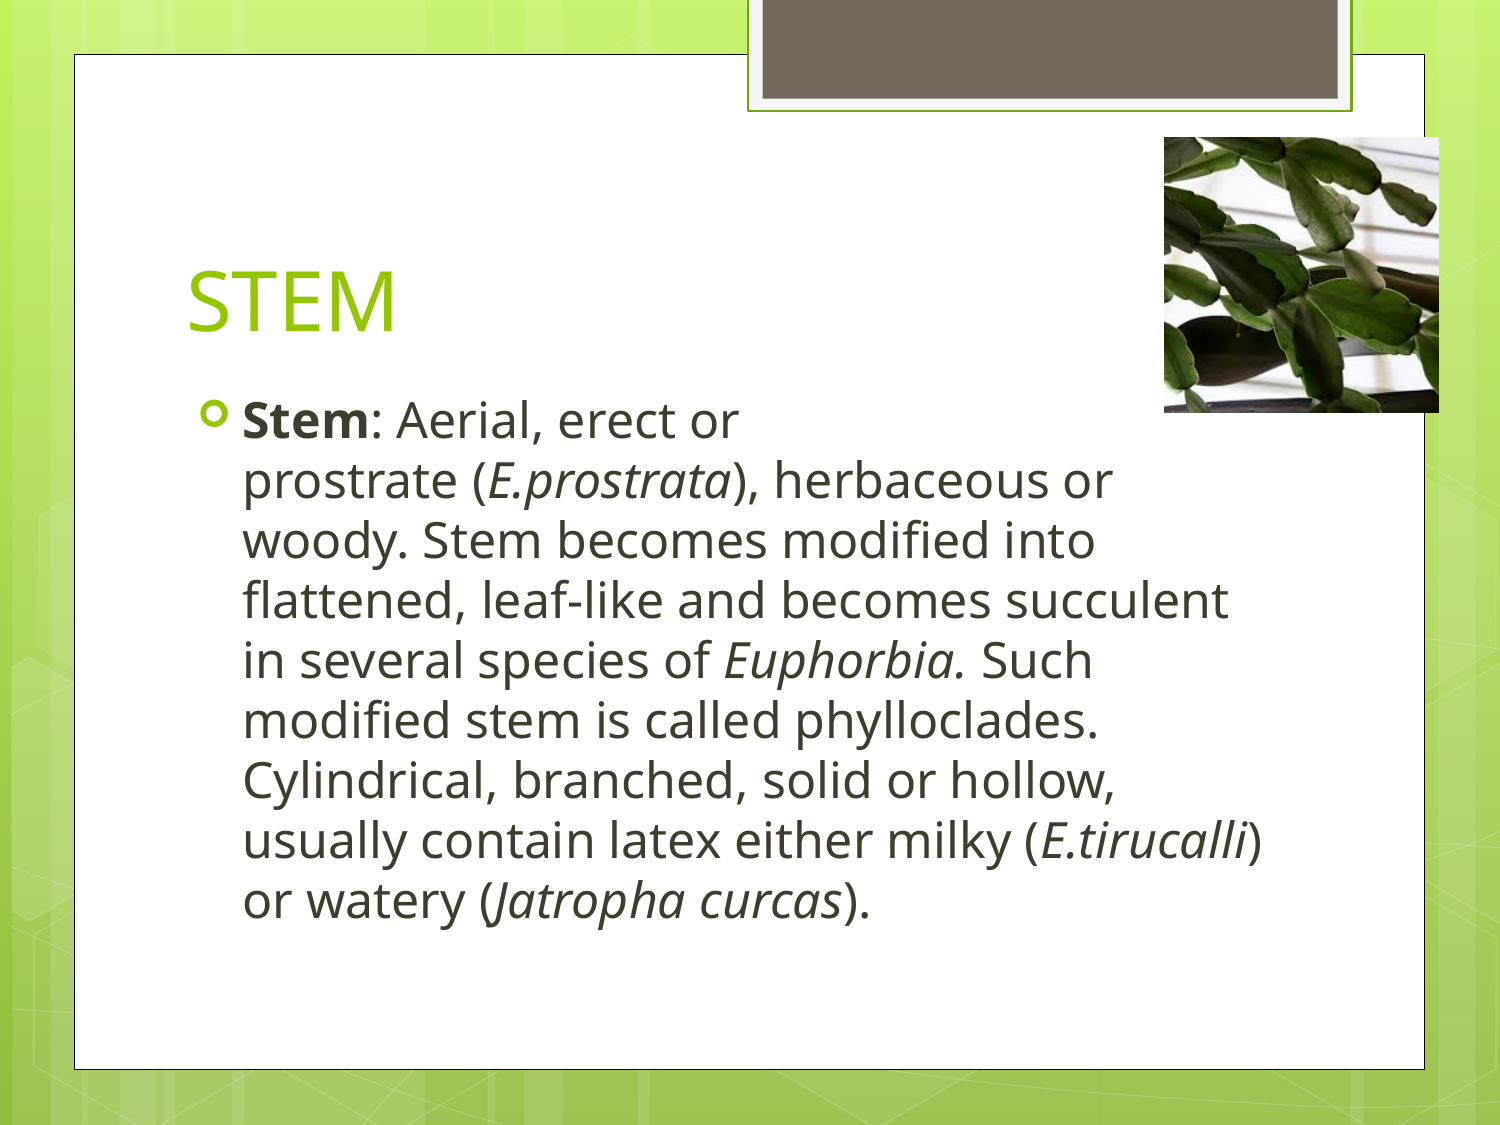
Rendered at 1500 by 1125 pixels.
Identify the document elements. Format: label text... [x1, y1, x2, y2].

picture [1163, 137, 1440, 413]
list Stem: Aerial, erect or prostrate (E.prostrata), herbaceous or woody. Stem becomes modified into flattened, leaf-like and becomes succulent in several species of Euphorbia. Such modified stem is called phylloclades. Cylindrical, branched, solid or hollow, usually contain latex either milky (E.tirucalli) or watery (Jatropha curcas). [171, 381, 1283, 957]
title STEM [171, 168, 1157, 357]
